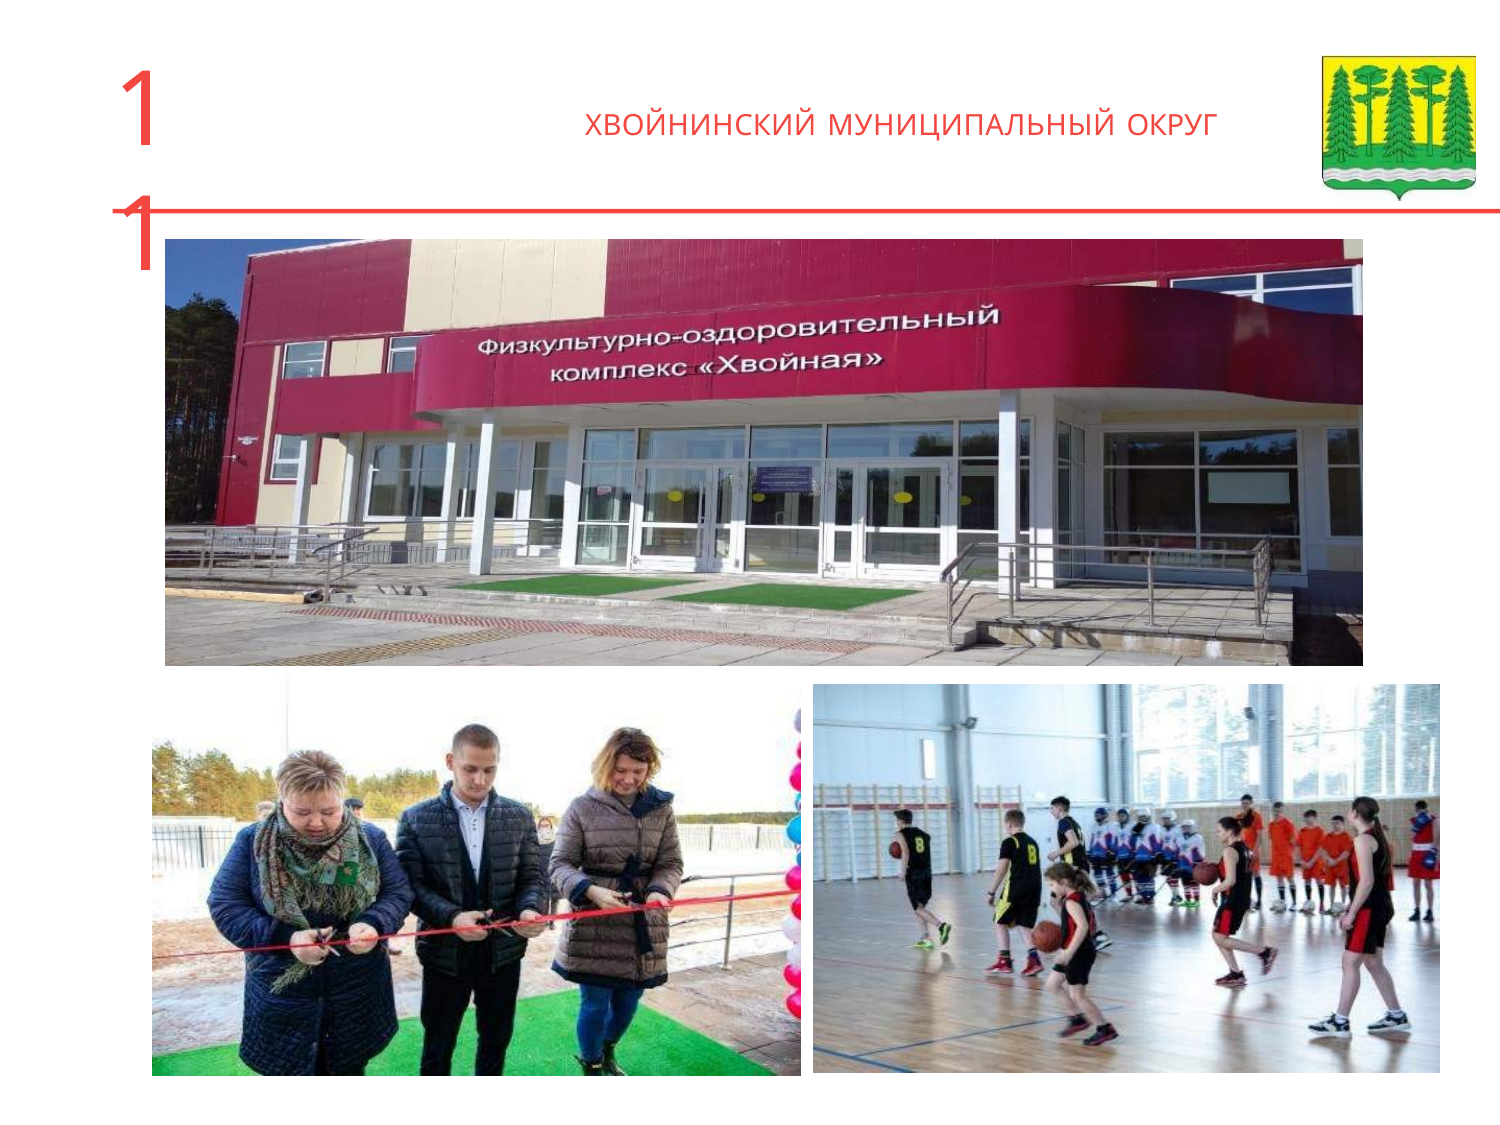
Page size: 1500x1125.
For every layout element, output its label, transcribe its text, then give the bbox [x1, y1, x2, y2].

text_box ХВОЙНИНСКИЙ МУНИЦИПАЛЬНЫЙ ОКРУГ [583, 103, 1222, 141]
title 11 [111, 38, 223, 291]
picture [813, 684, 1441, 1073]
picture [1321, 55, 1477, 202]
picture [151, 672, 801, 1076]
picture [164, 238, 1363, 666]
